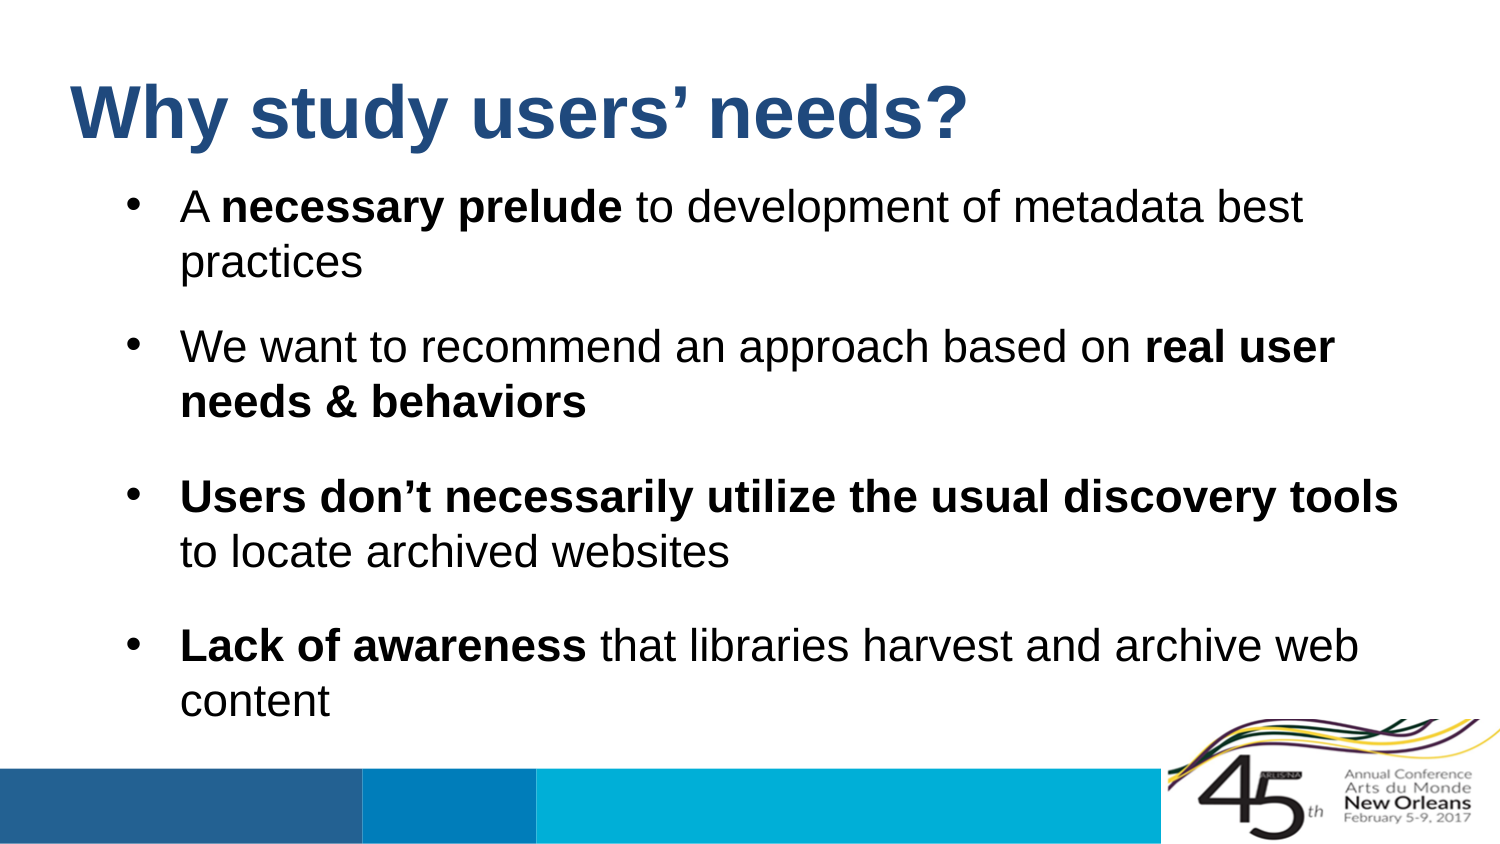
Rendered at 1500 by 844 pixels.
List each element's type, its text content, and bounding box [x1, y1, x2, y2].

picture [1161, 719, 1500, 844]
list A necessary prelude to development of metadata best practices We want to recommend an approach based on real user needs & behaviors Users don’t necessarily utilize the usual discovery tools to locate archived websites Lack of awareness that libraries harvest and archive web content [108, 168, 1449, 731]
list Why study users’ needs? [55, 56, 1441, 169]
